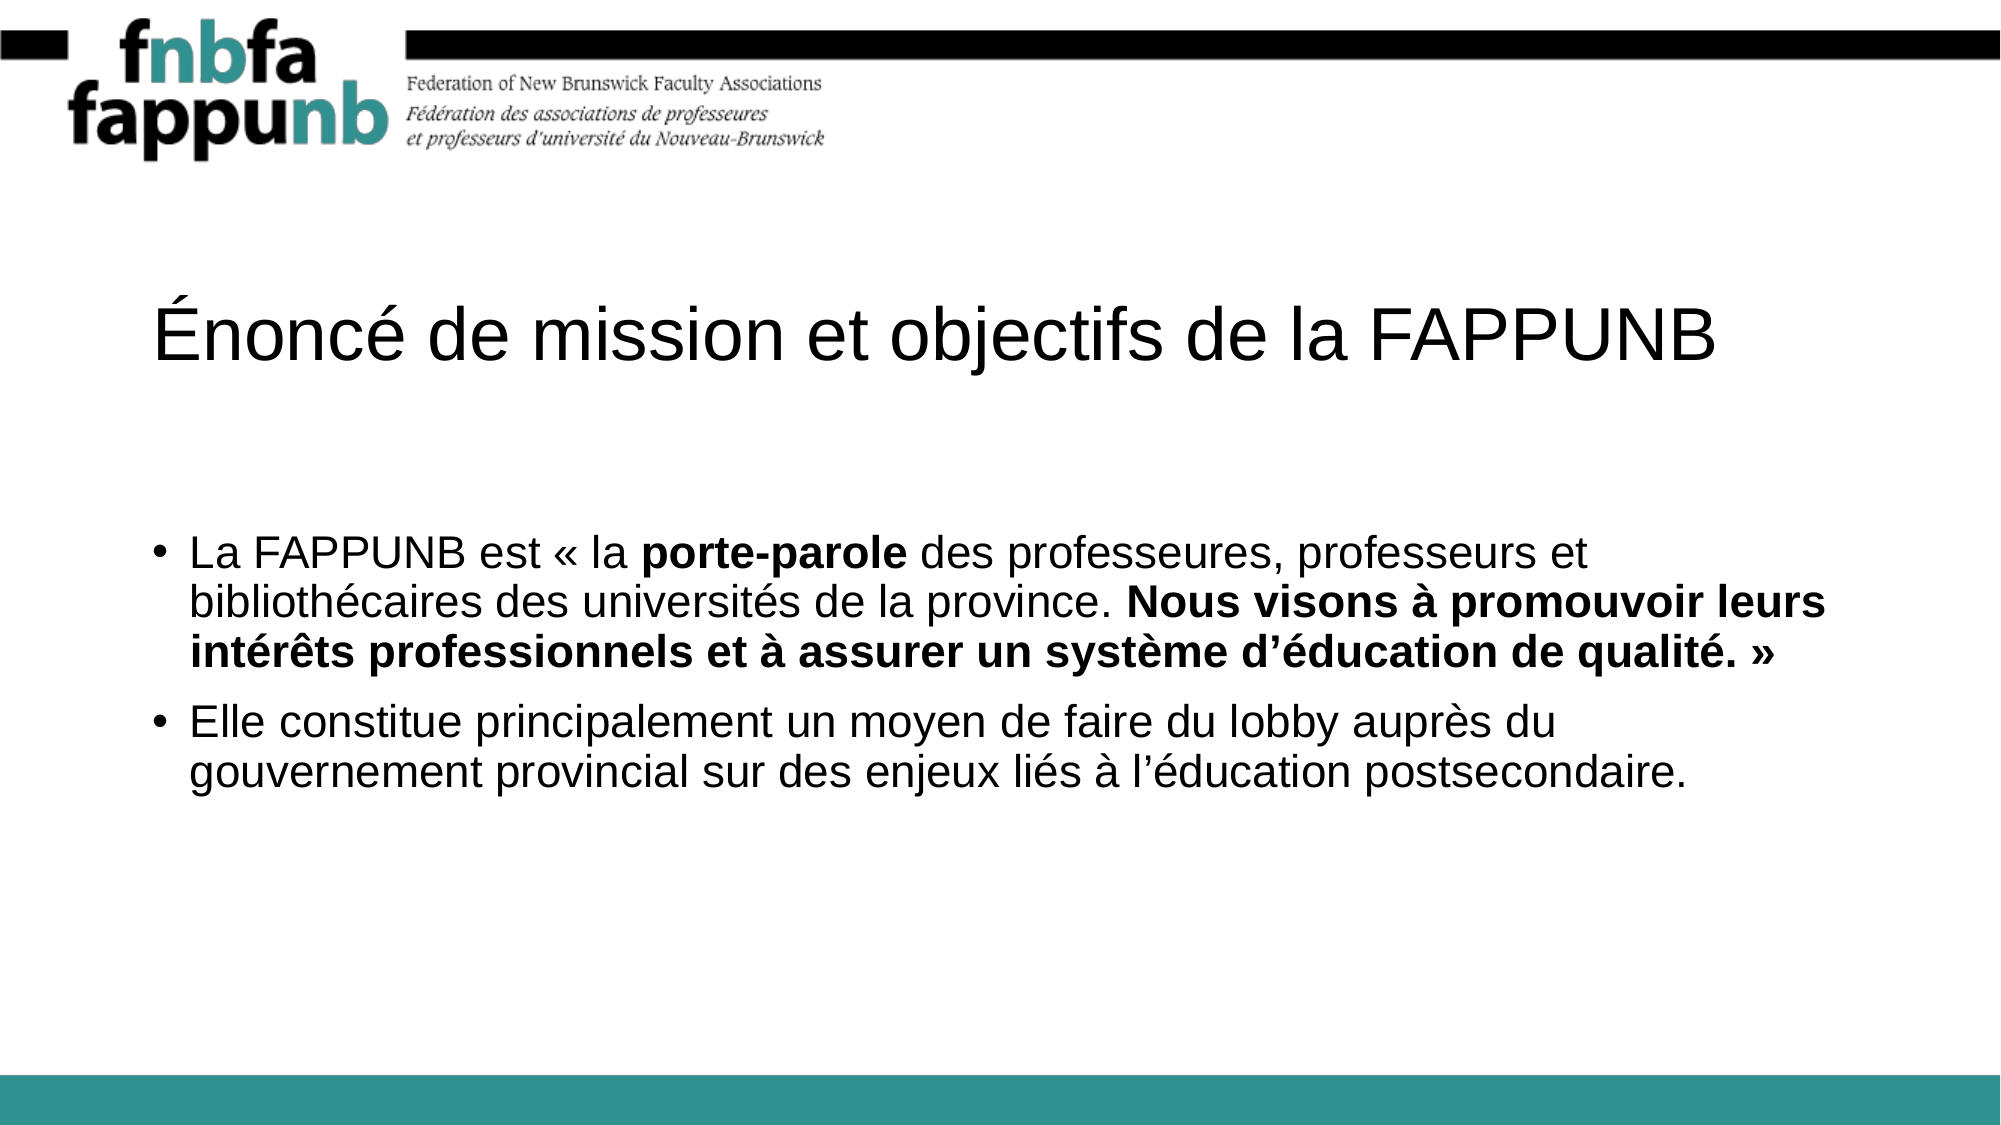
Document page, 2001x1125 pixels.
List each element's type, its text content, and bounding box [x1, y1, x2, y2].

picture [0, 0, 2001, 1125]
title Énoncé de mission et objectifs de la FAPPUNB [137, 221, 1863, 440]
list La FAPPUNB est « la porte-parole des professeures, professeurs et bibliothécaires des universités de la province. Nous visons à promouvoir leurs intérêts professionnels et à assurer un système d’éducation de qualité. » Elle constitue principalement un moyen de faire du lobby auprès du gouvernement provincial sur des enjeux liés à l’éducation postsecondaire. [137, 445, 1863, 984]
